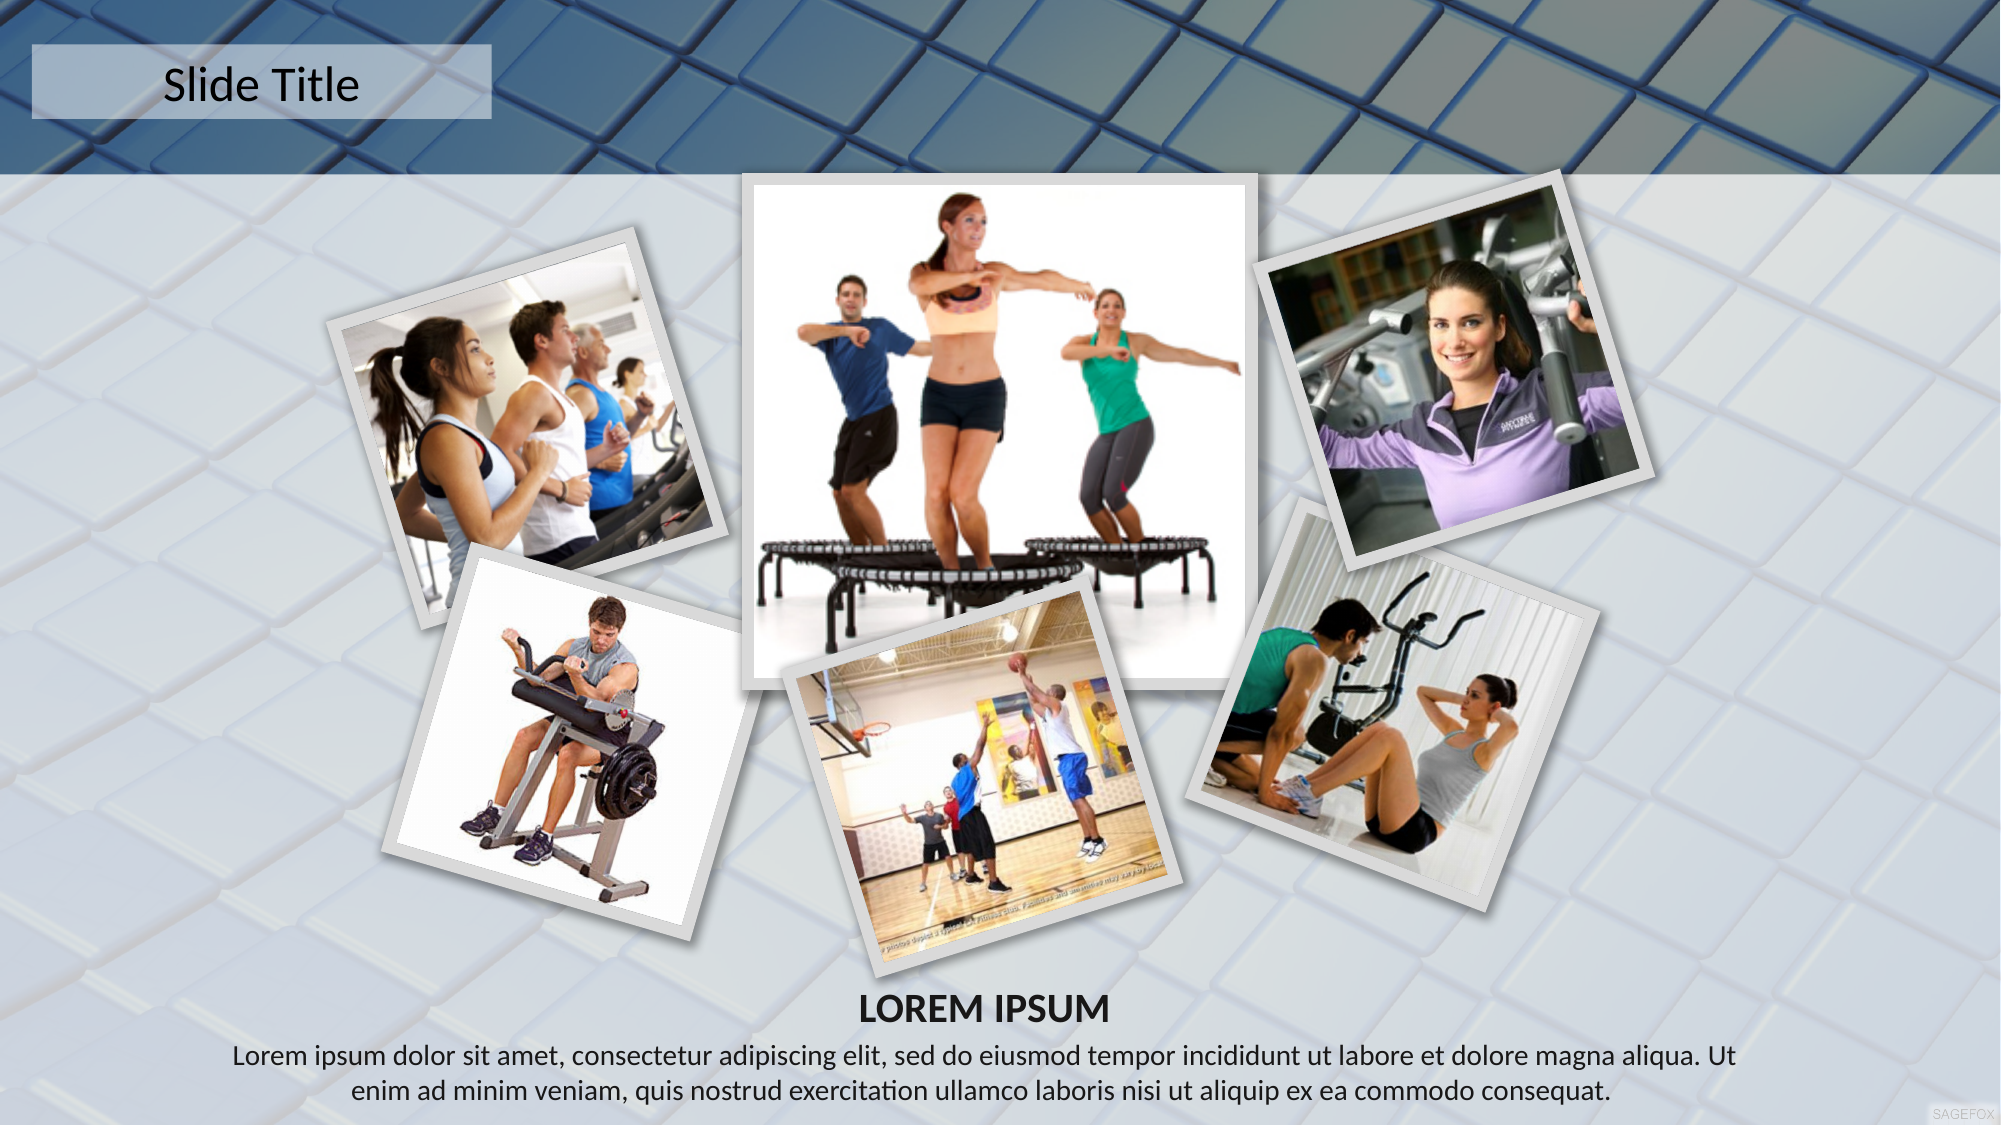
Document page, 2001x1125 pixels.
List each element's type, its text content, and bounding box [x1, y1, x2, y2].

picture [754, 185, 1639, 962]
text_box Slide Title [31, 44, 492, 119]
picture [342, 244, 749, 925]
text_box LOREM IPSUM Lorem ipsum dolor sit amet, consectetur adipiscing elit, sed do eiusmod tempor incididunt ut labore et dolore magna aliqua. Ut enim ad minim veniam, quis nostrud exercitation ullamco laboris nisi ut aliquip ex ea commodo consequat. [214, 973, 1756, 1114]
